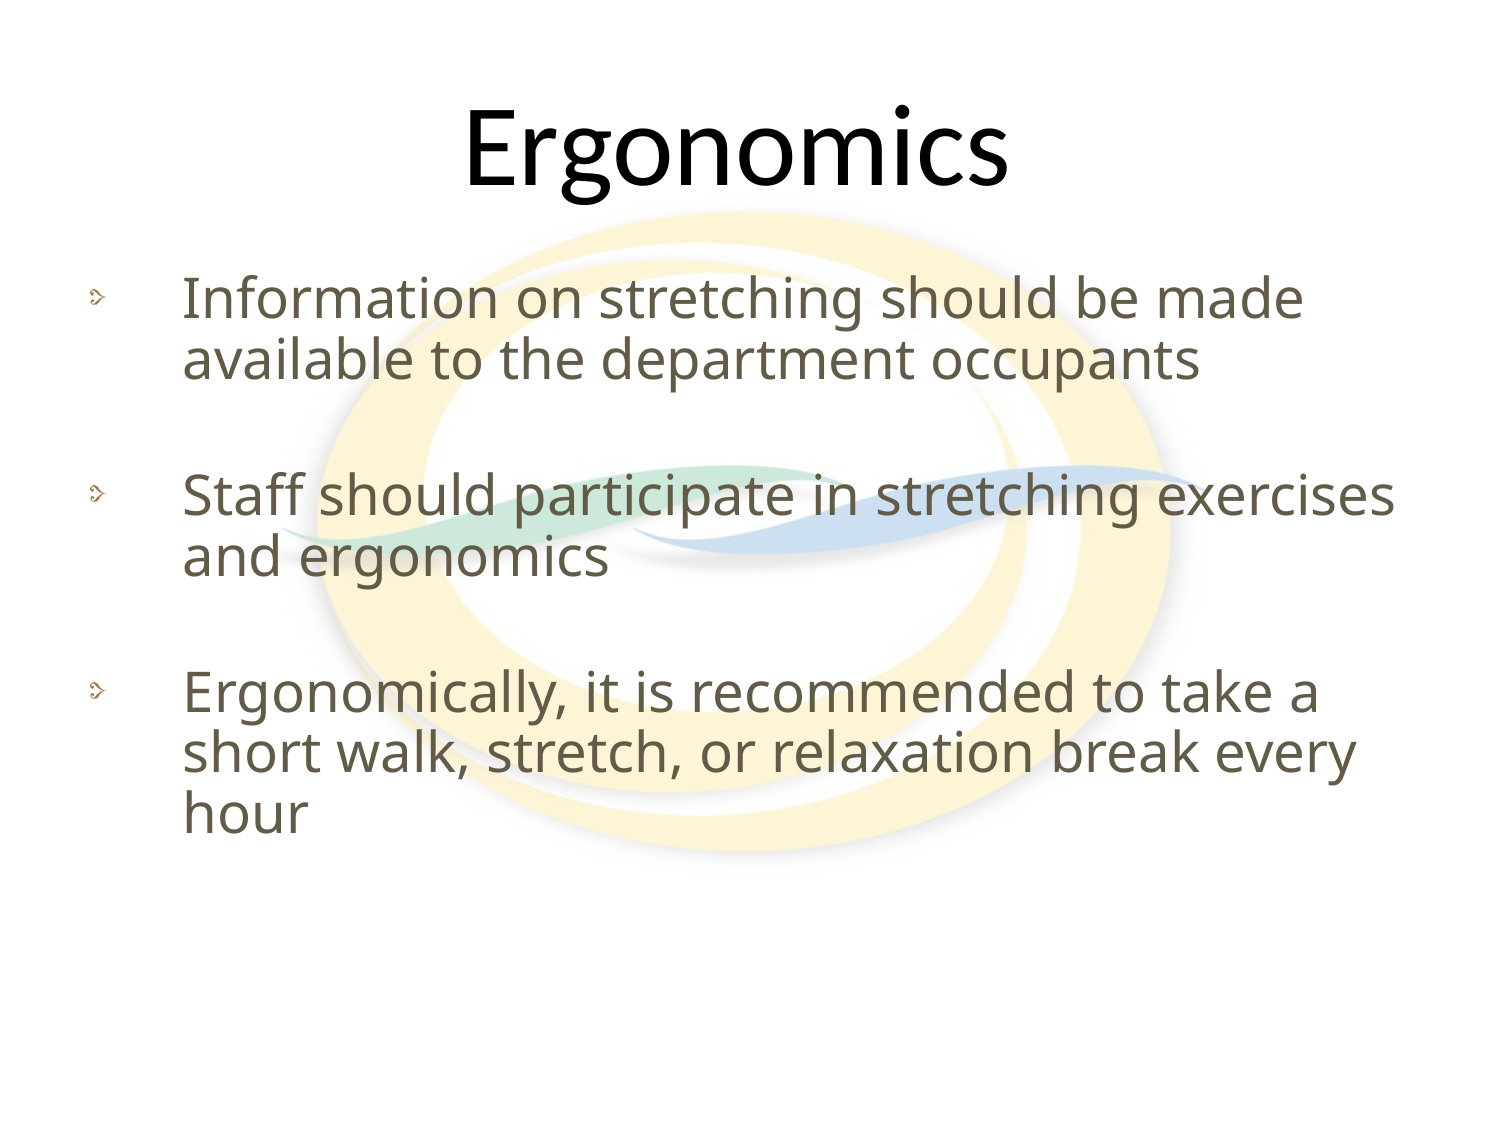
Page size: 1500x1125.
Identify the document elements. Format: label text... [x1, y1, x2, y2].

picture [90, 682, 106, 699]
picture [90, 485, 106, 502]
title Ergonomics [75, 45, 1425, 233]
list Information on stretching should be made available to the department occupants Staff should participate in stretching exercises and ergonomics Ergonomically, it is recommended to take a short walk, stretch, or relaxation break every hour [75, 262, 1425, 1005]
picture [90, 289, 106, 305]
